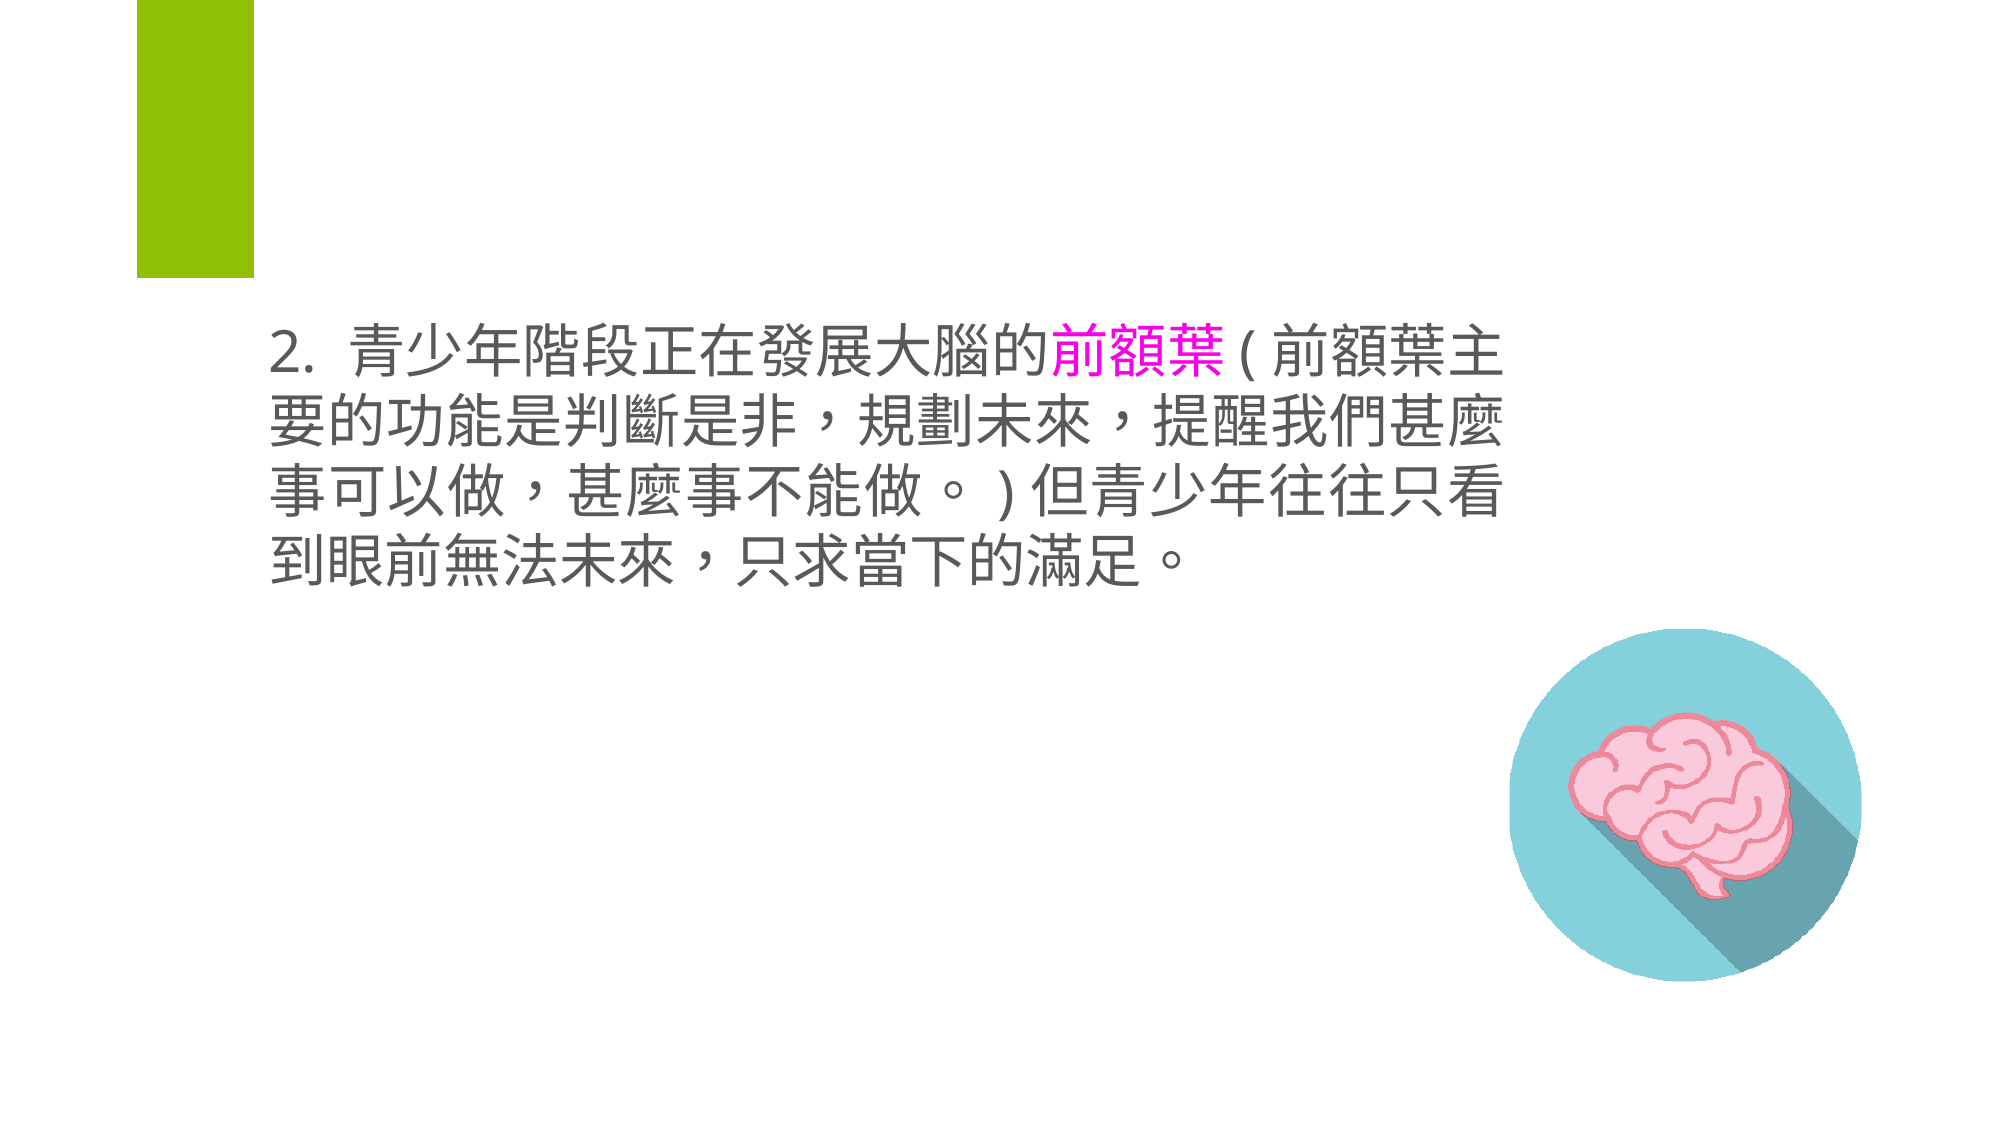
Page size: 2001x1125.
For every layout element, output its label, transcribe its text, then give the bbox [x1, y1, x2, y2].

list 2. 青少年階段正在發展大腦的前額葉(前額葉主要的功能是判斷是非，規劃未來，提醒我們甚麼事可以做，甚麼事不能做。)但青少年往往只看到眼前無法未來，只求當下的滿足。 [253, 306, 1521, 1021]
picture [137, 0, 254, 278]
picture [1509, 629, 1863, 982]
